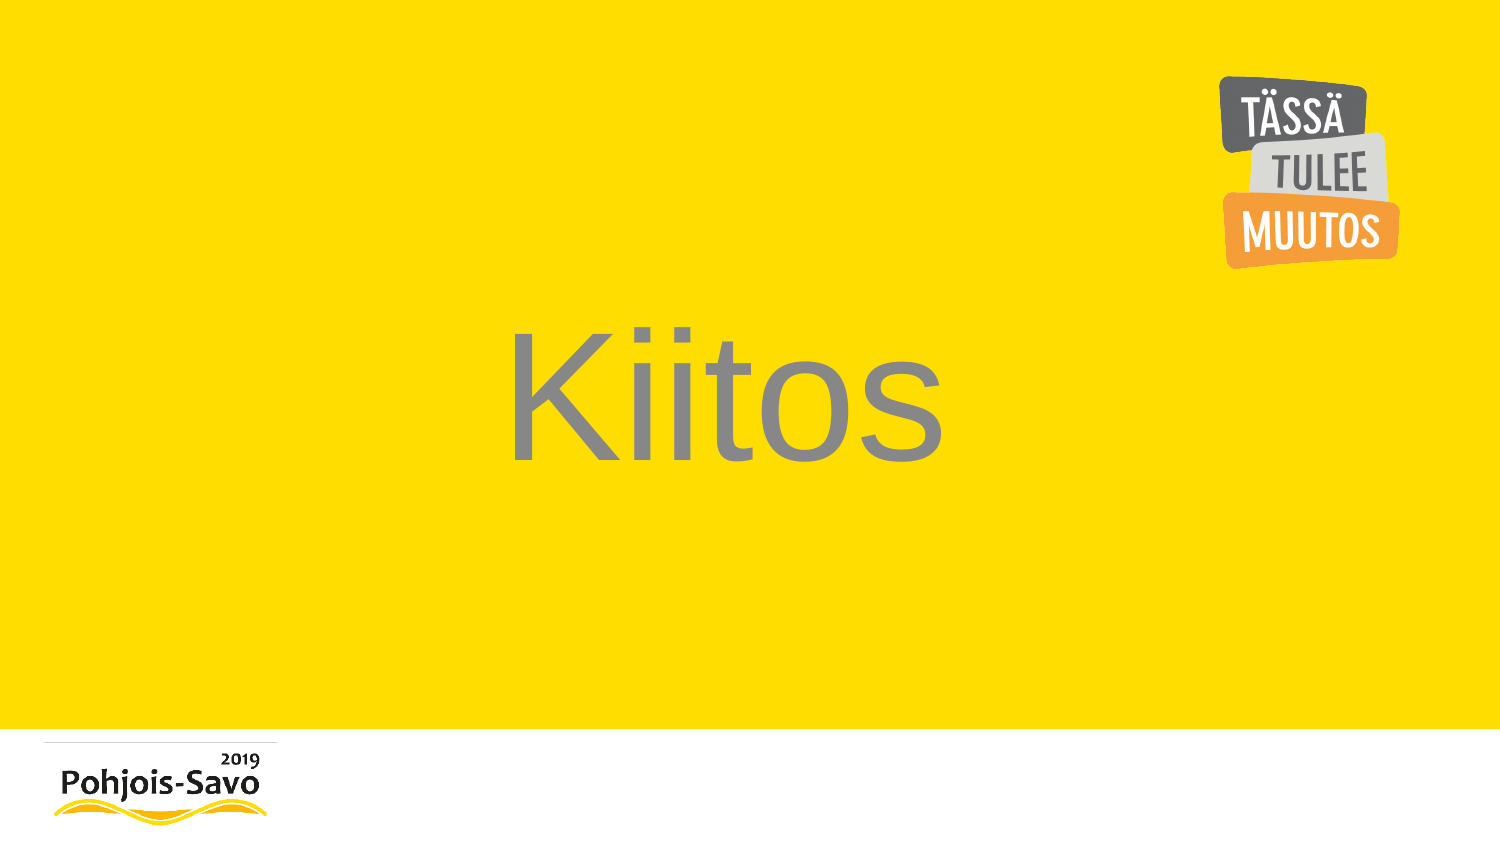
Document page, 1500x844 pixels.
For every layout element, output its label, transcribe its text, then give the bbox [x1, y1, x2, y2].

picture [41, 740, 279, 834]
picture [1187, 32, 1424, 256]
title Kiitos [76, 256, 1424, 505]
